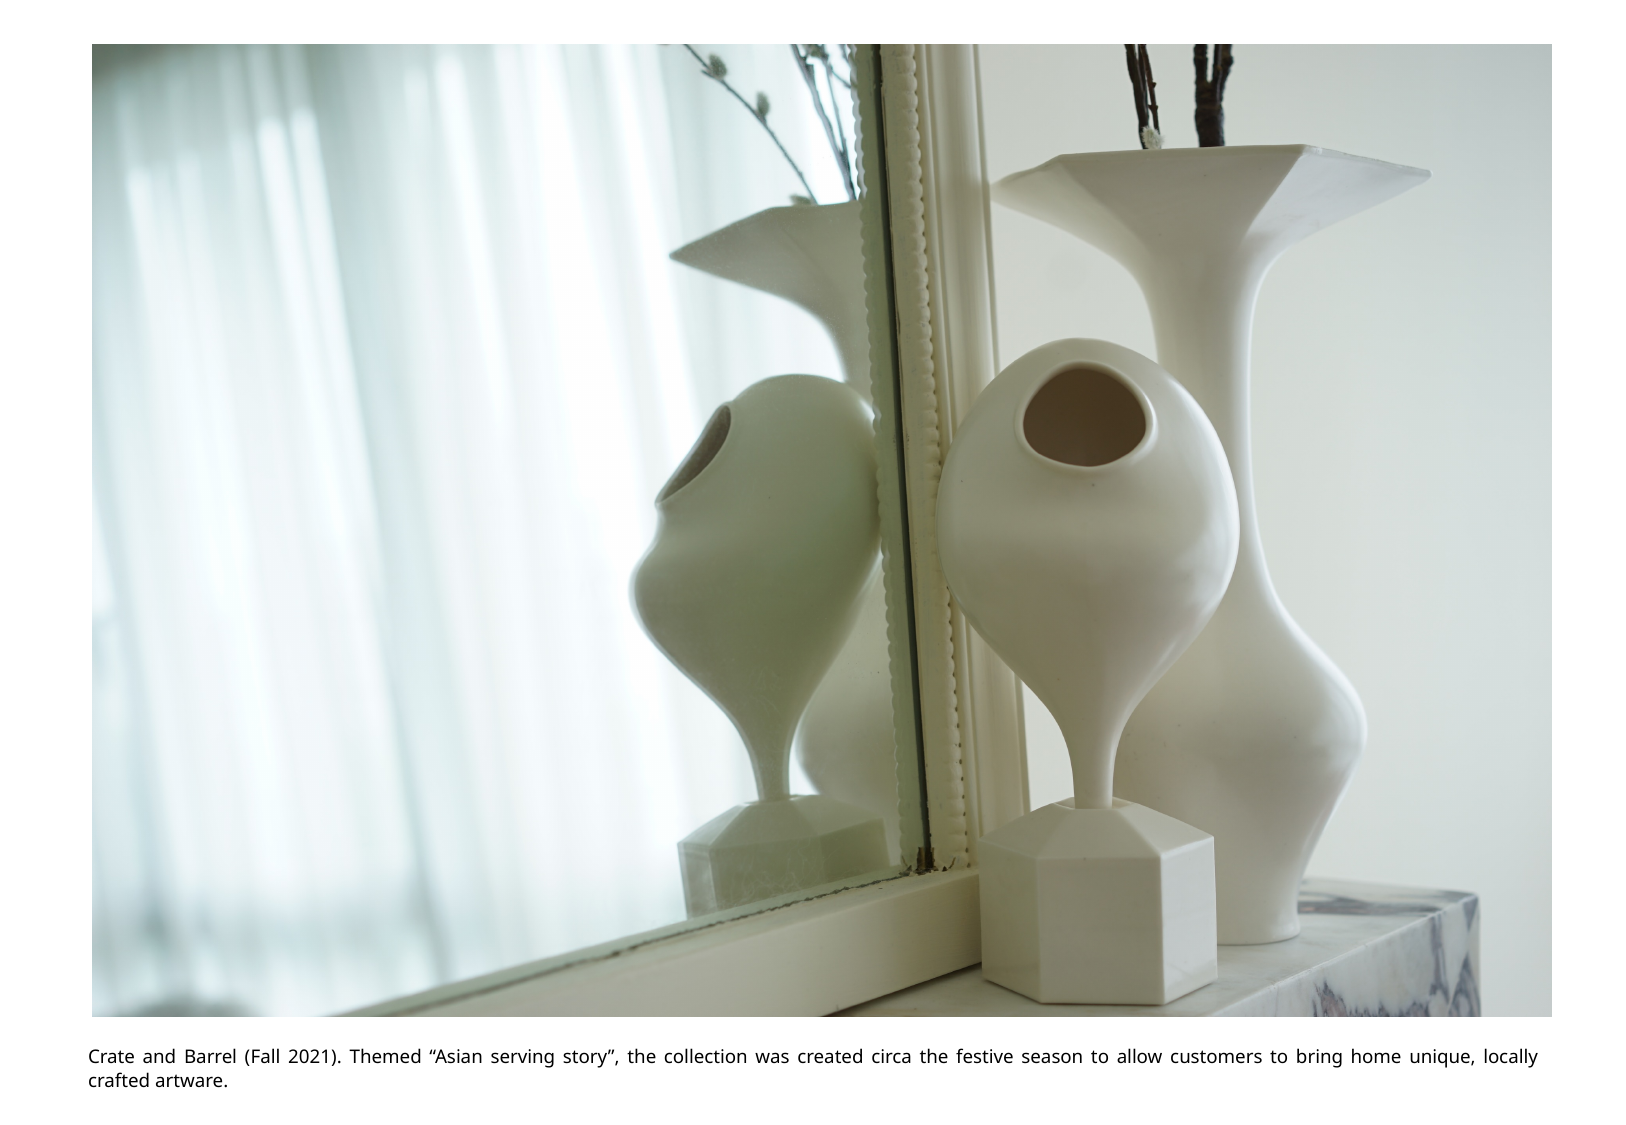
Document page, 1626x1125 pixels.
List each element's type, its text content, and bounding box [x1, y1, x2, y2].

picture [92, 44, 1552, 1018]
text_box Crate and Barrel (Fall 2021). Themed “Asian serving story”, the collection was created circa the festive season to allow customers to bring home unique, locally crafted artware. [73, 1036, 1552, 1099]
